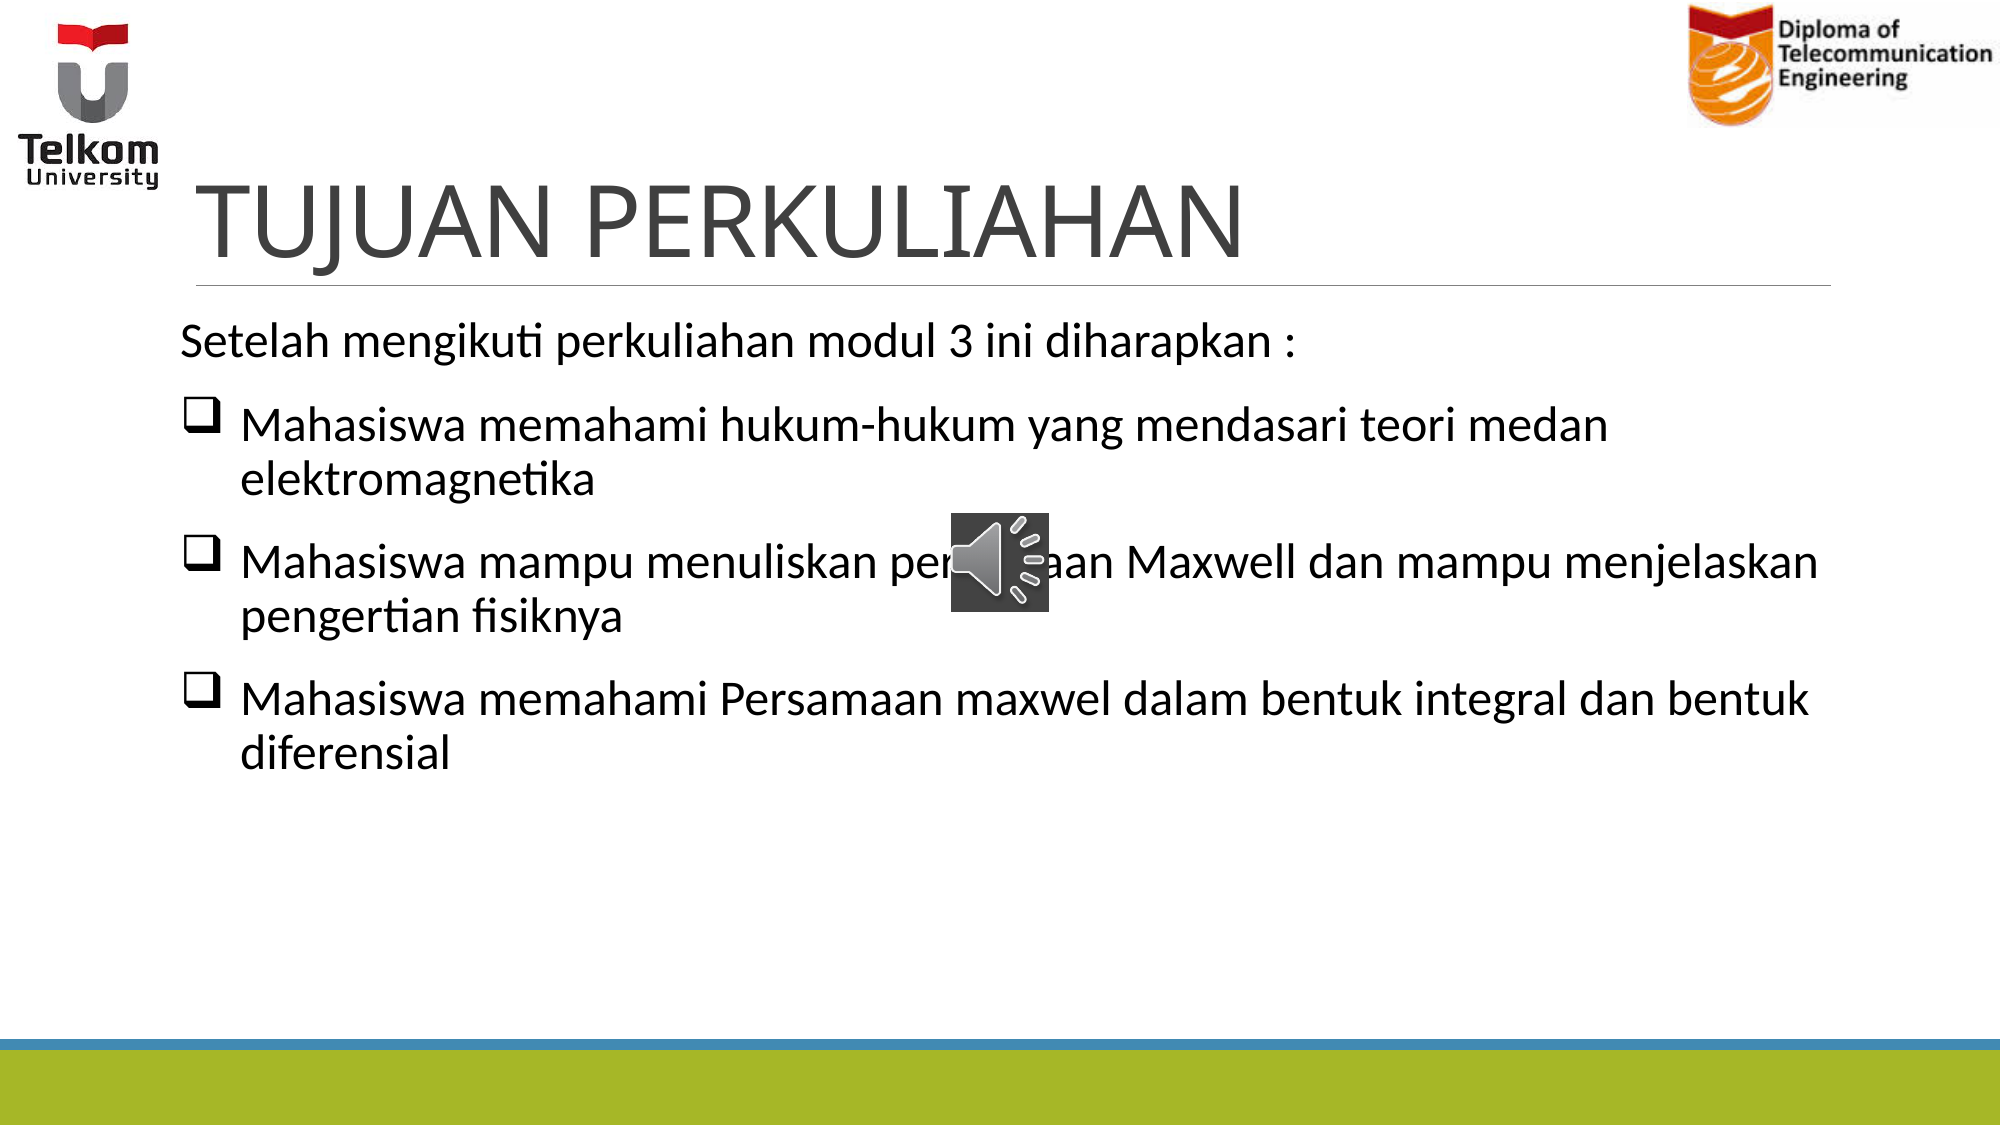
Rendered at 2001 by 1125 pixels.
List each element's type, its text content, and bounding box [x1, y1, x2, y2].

picture [1686, 1, 2000, 128]
list Setelah mengikuti perkuliahan modul 3 ini diharapkan : Mahasiswa memahami hukum-hukum yang mendasari teori medan elektromagnetika Mahasiswa mampu menuliskan persamaan Maxwell dan mampu menjelaskan pengertian fisiknya Mahasiswa memahami Persamaan maxwel dalam bentuk integral dan bentuk diferensial [180, 307, 1830, 837]
picture [1, 0, 183, 210]
title TUJUAN PERKULIAHAN [180, 47, 1830, 285]
picture [949, 511, 1051, 613]
